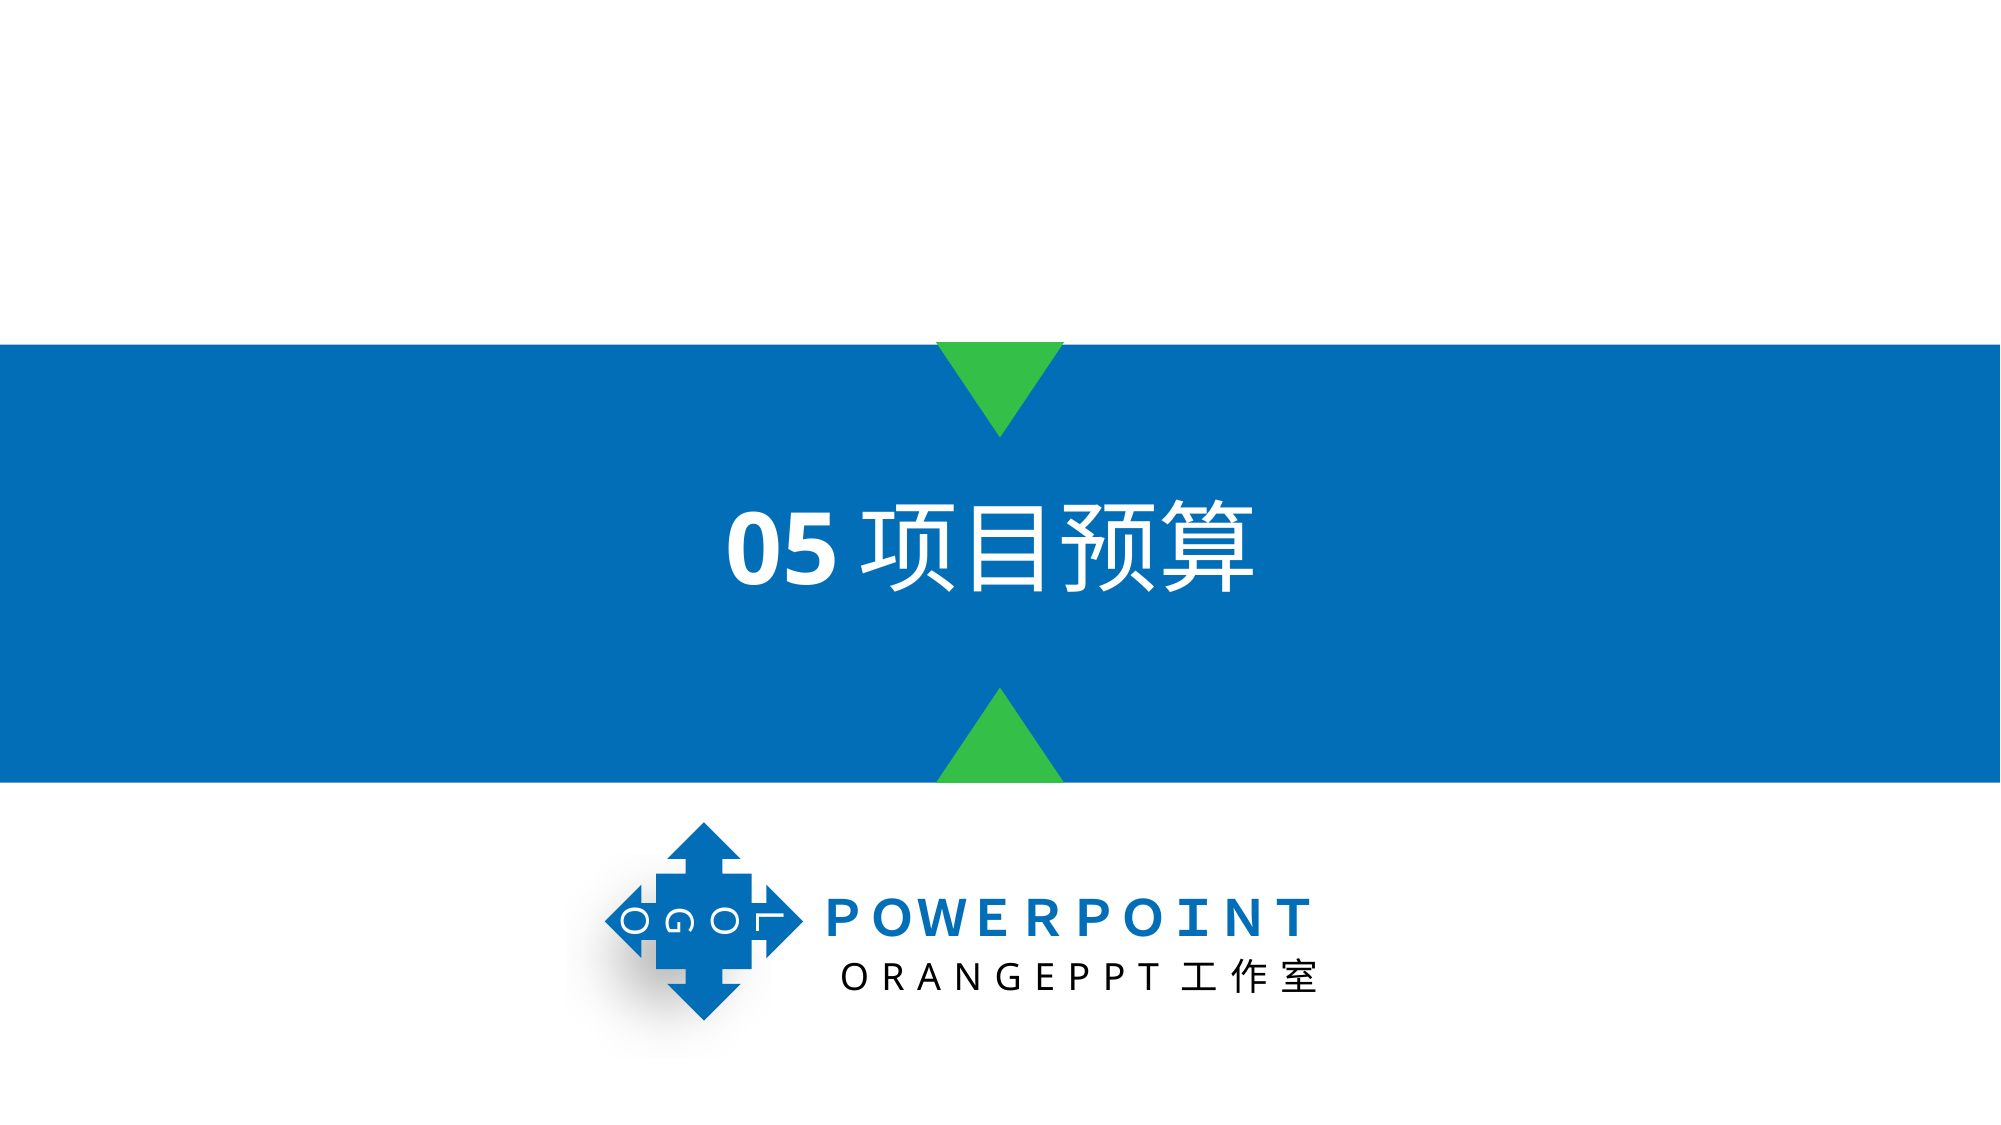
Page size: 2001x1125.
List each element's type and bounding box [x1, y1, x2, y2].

text_box [935, 614, 1065, 783]
text_box [604, 822, 1358, 1021]
text_box [710, 476, 1290, 614]
text_box [0, 344, 2000, 784]
text_box [935, 342, 1065, 476]
